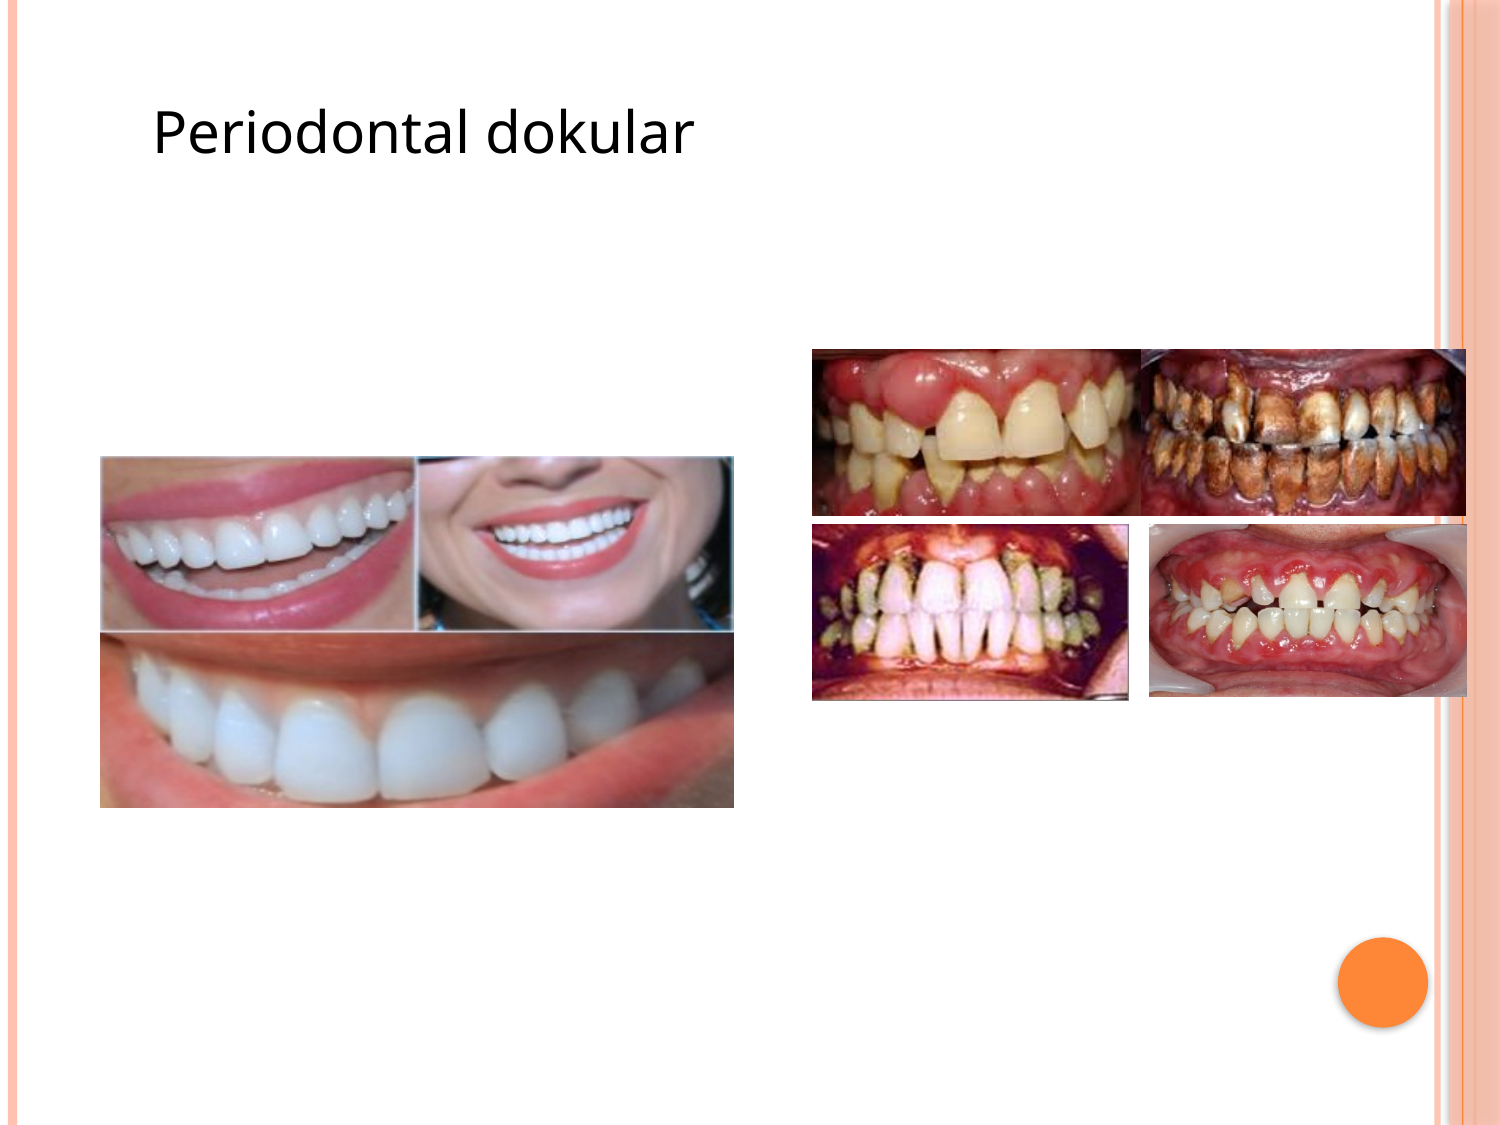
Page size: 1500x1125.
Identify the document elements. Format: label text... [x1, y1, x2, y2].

text_box Periodontal dokular [137, 87, 1113, 173]
picture [811, 349, 1467, 517]
picture [99, 455, 734, 809]
picture [811, 524, 1130, 702]
picture [1149, 524, 1467, 698]
